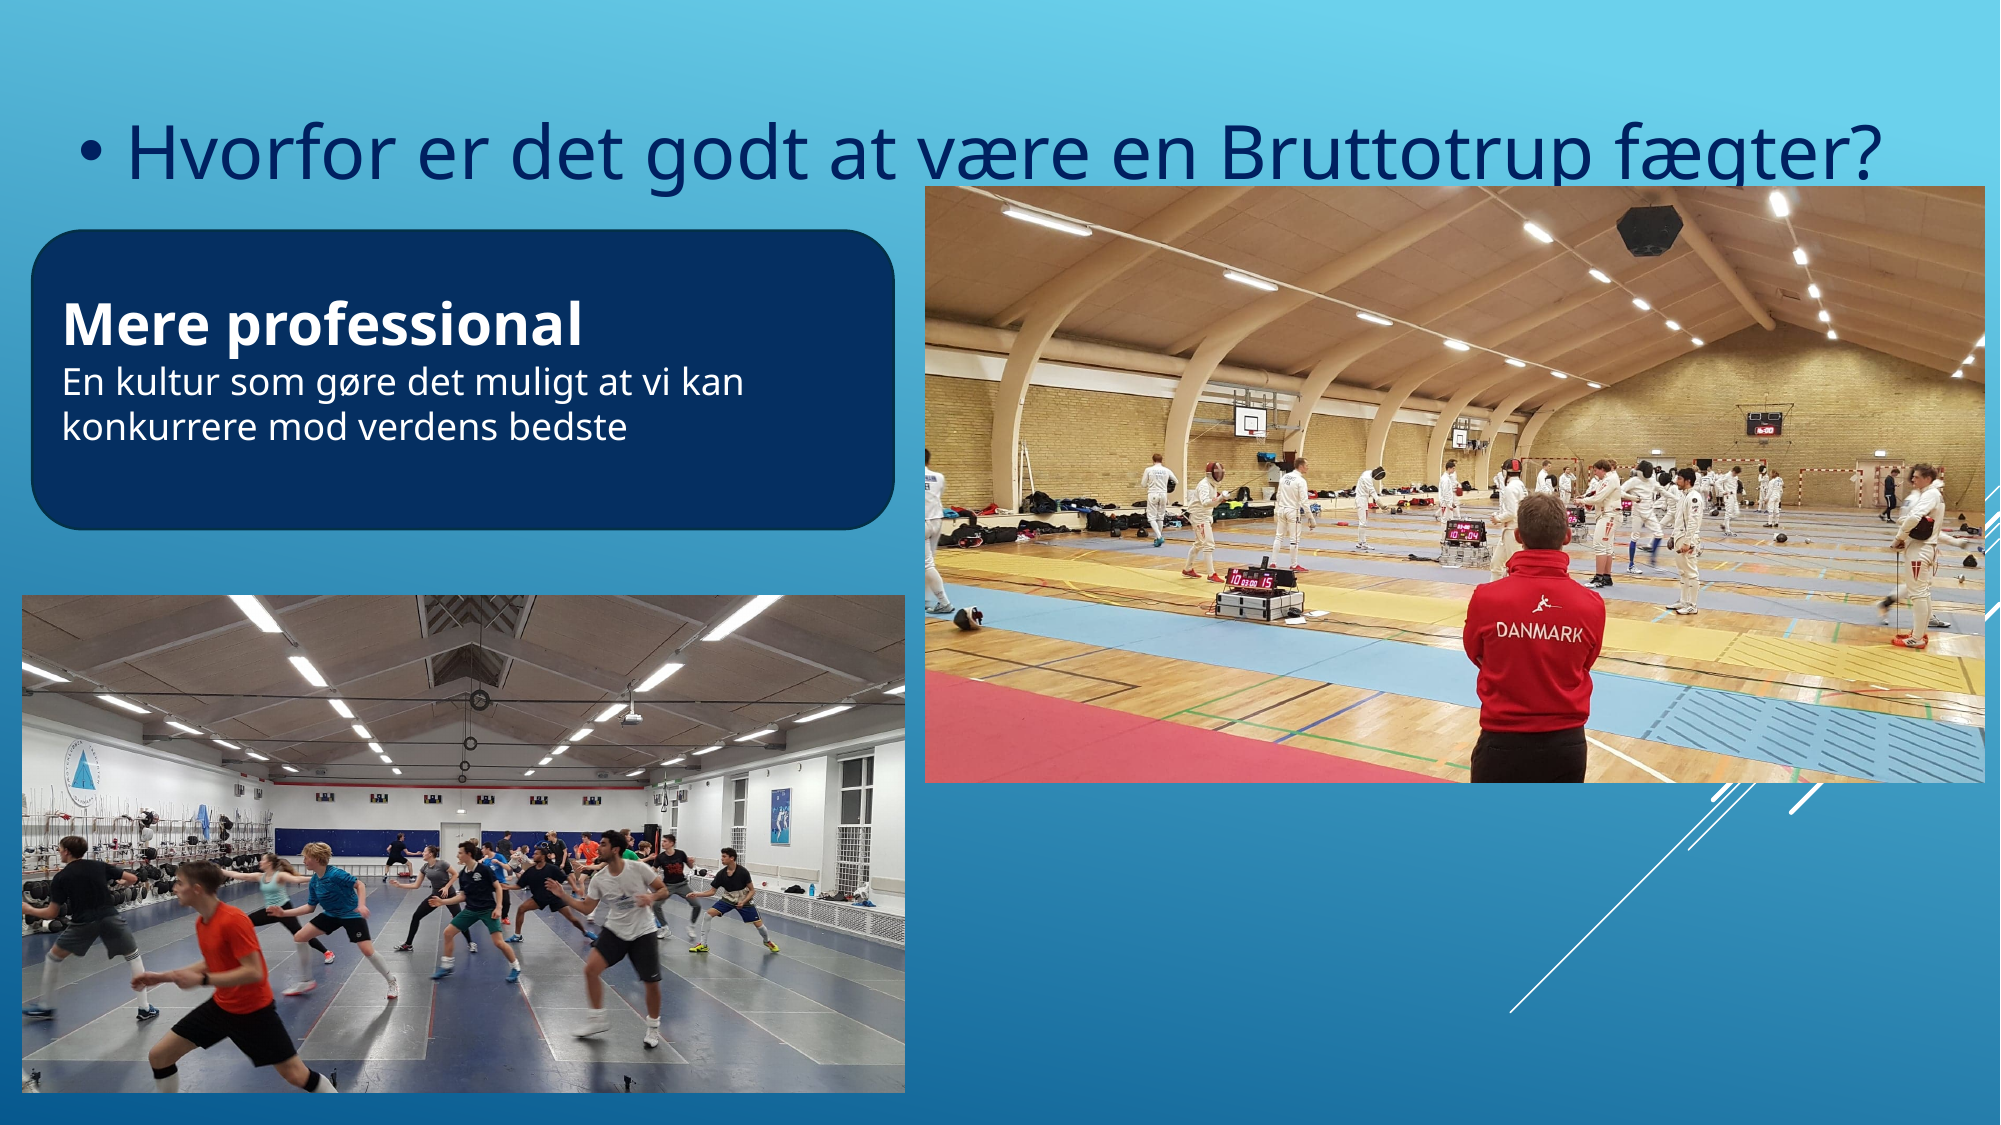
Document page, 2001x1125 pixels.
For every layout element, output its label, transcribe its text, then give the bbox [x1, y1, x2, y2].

text_box Hvorfor er det godt at være en Bruttotrup fægter? [63, 52, 1985, 203]
text_box Mere professional En kultur som gøre det muligt at vi kan konkurrere mod verdens bedste [30, 229, 895, 531]
picture [21, 595, 905, 1093]
picture [924, 186, 1985, 783]
